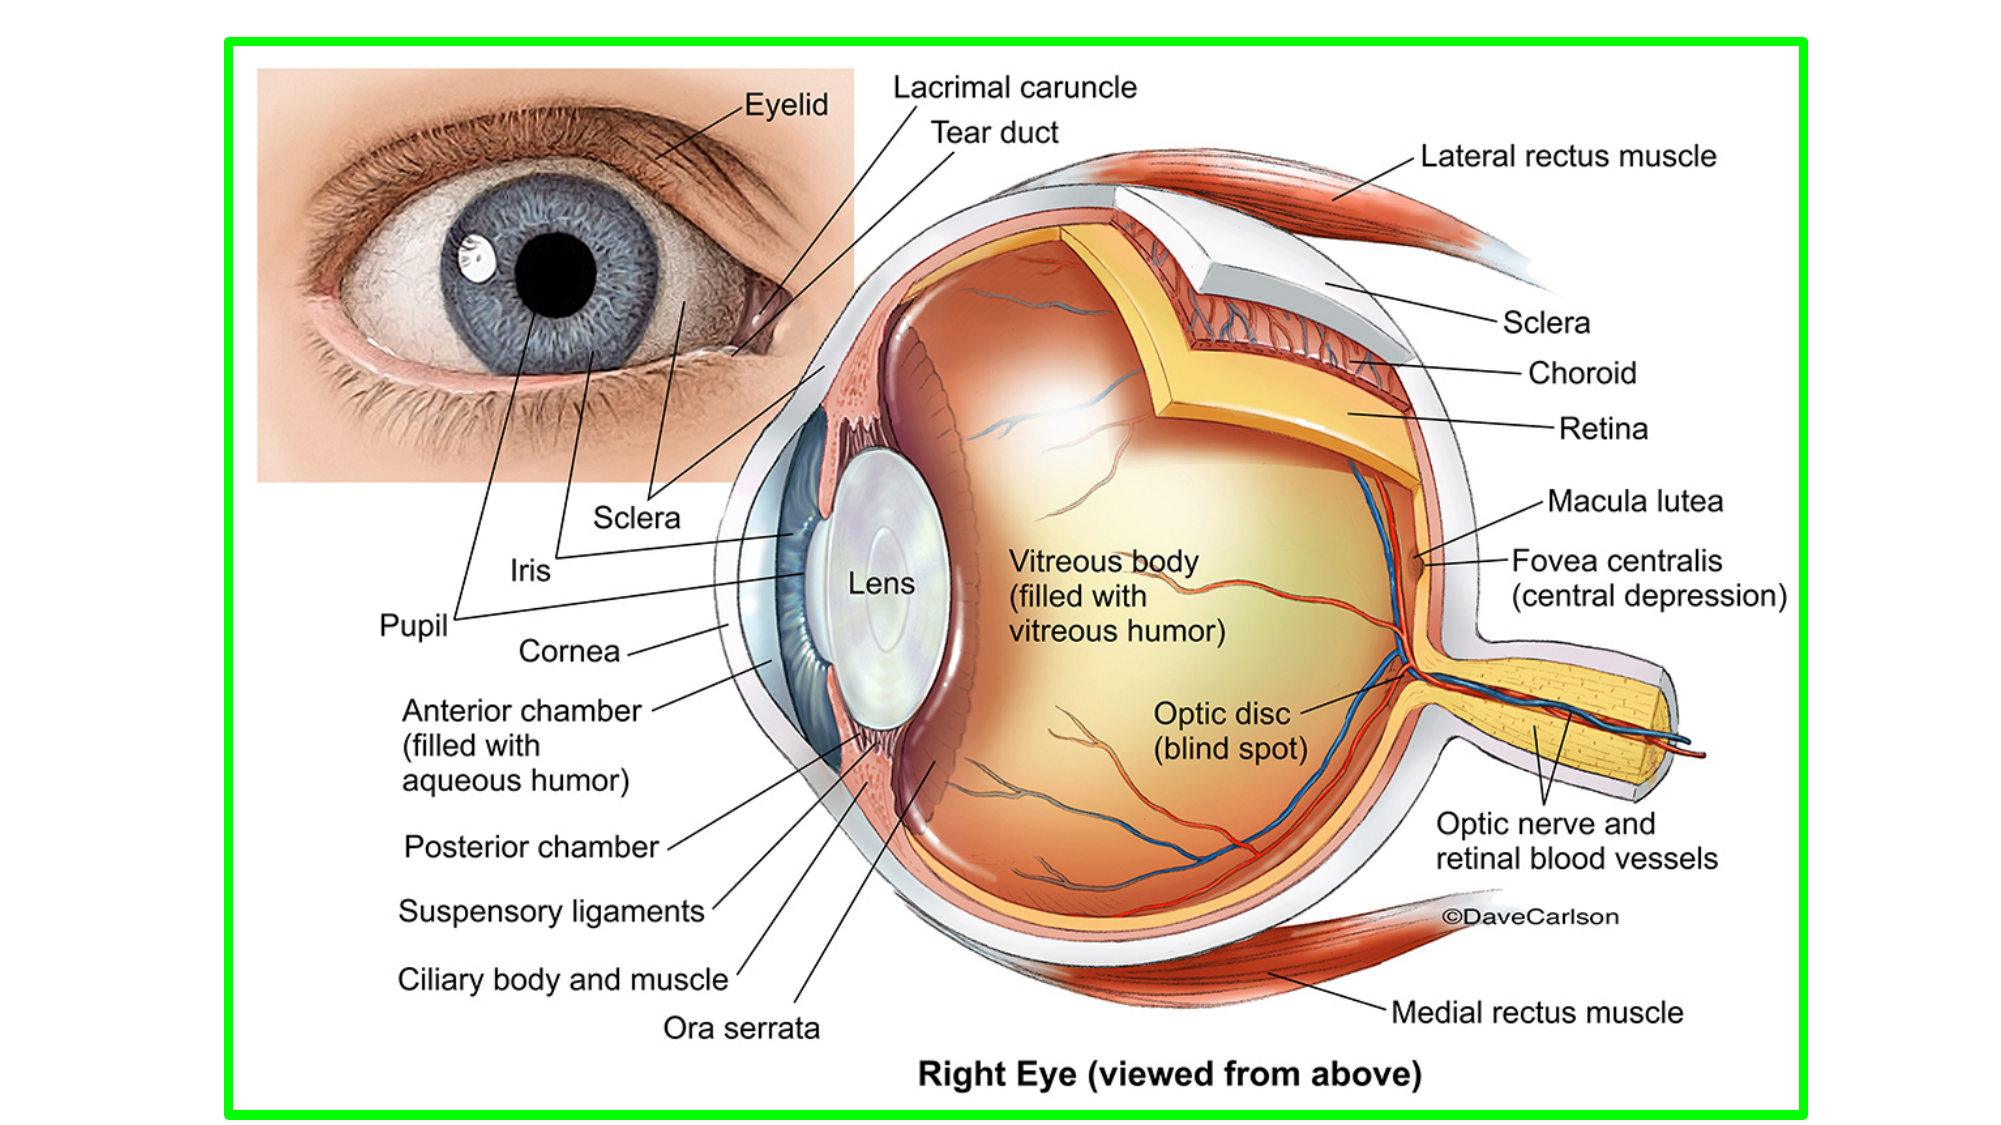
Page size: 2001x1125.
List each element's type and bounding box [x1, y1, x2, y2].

picture [233, 45, 1799, 1111]
